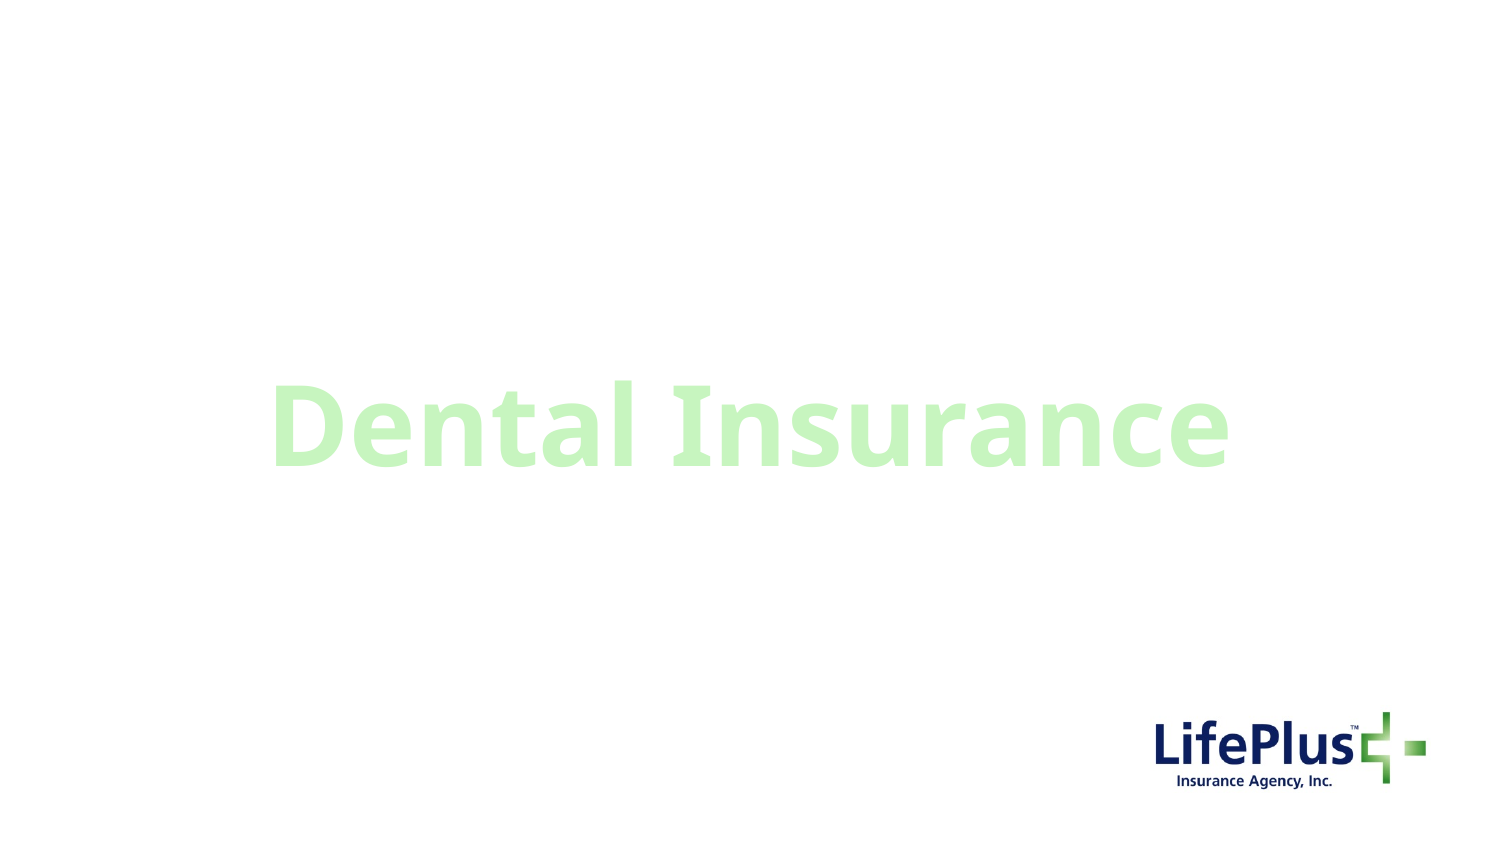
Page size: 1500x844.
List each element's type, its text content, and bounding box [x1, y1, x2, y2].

picture [1150, 704, 1431, 793]
text_box Dental Insurance [251, 346, 1249, 497]
